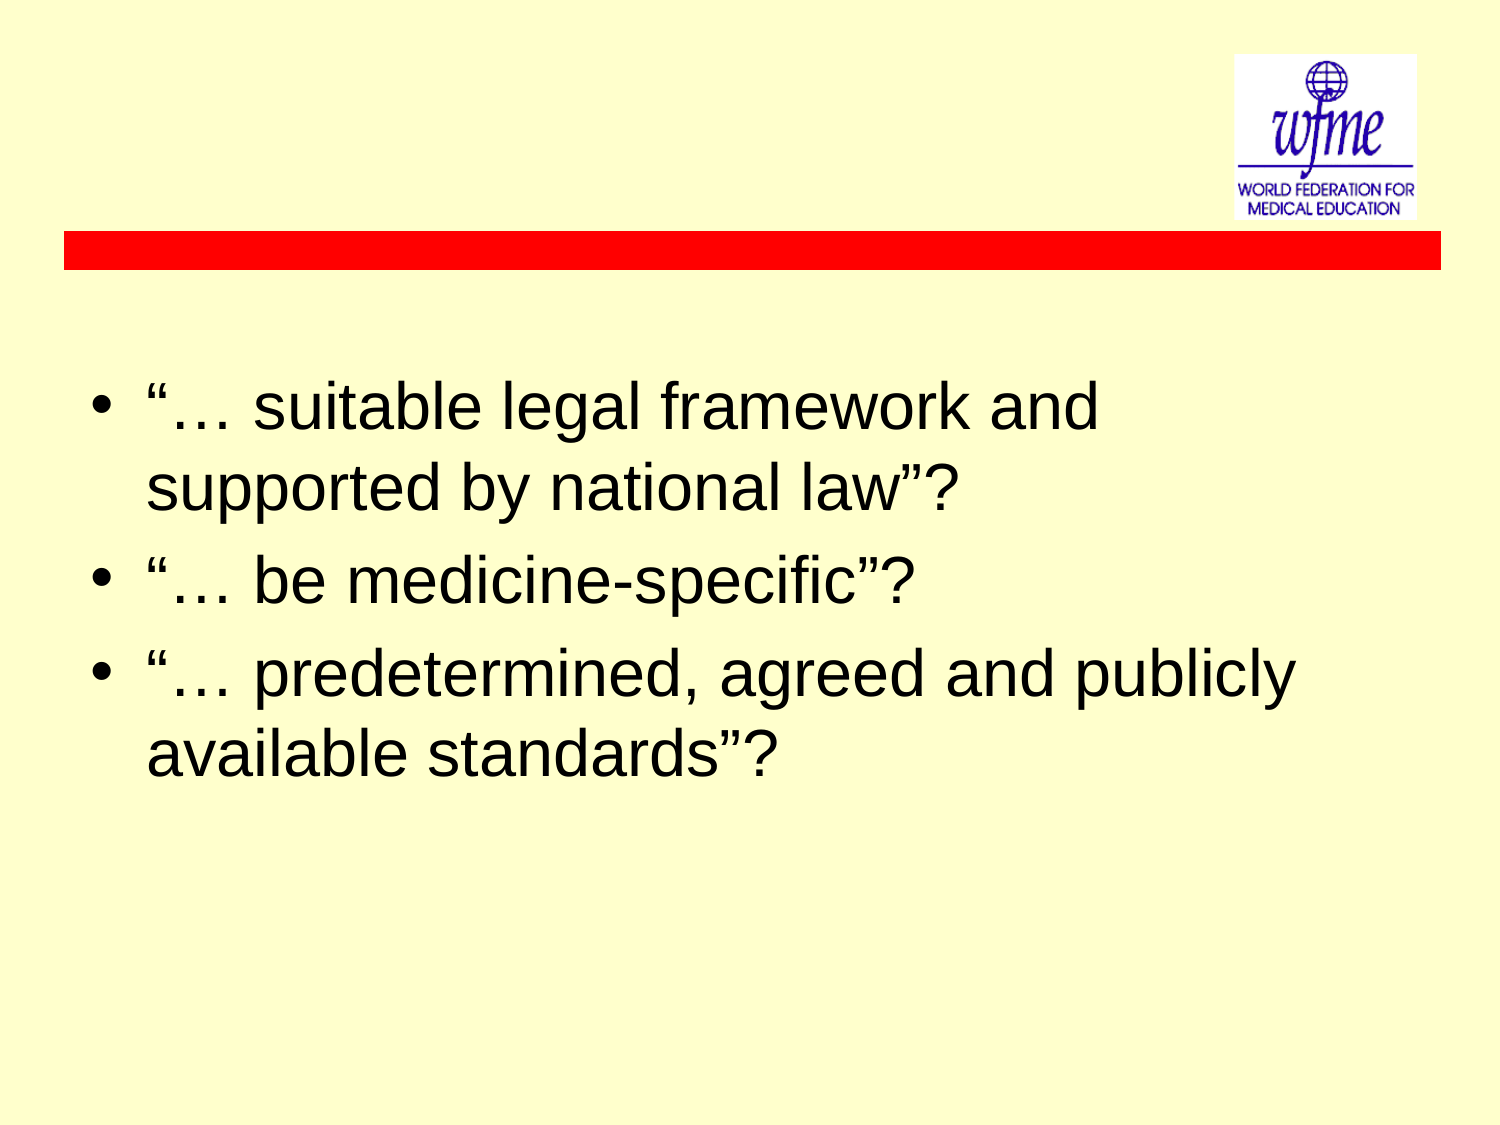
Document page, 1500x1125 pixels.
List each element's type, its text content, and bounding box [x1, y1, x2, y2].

list “… suitable legal framework and supported by national law”? “… be medicine-specific”? “… predetermined, agreed and publicly available standards”? [75, 262, 1425, 1005]
